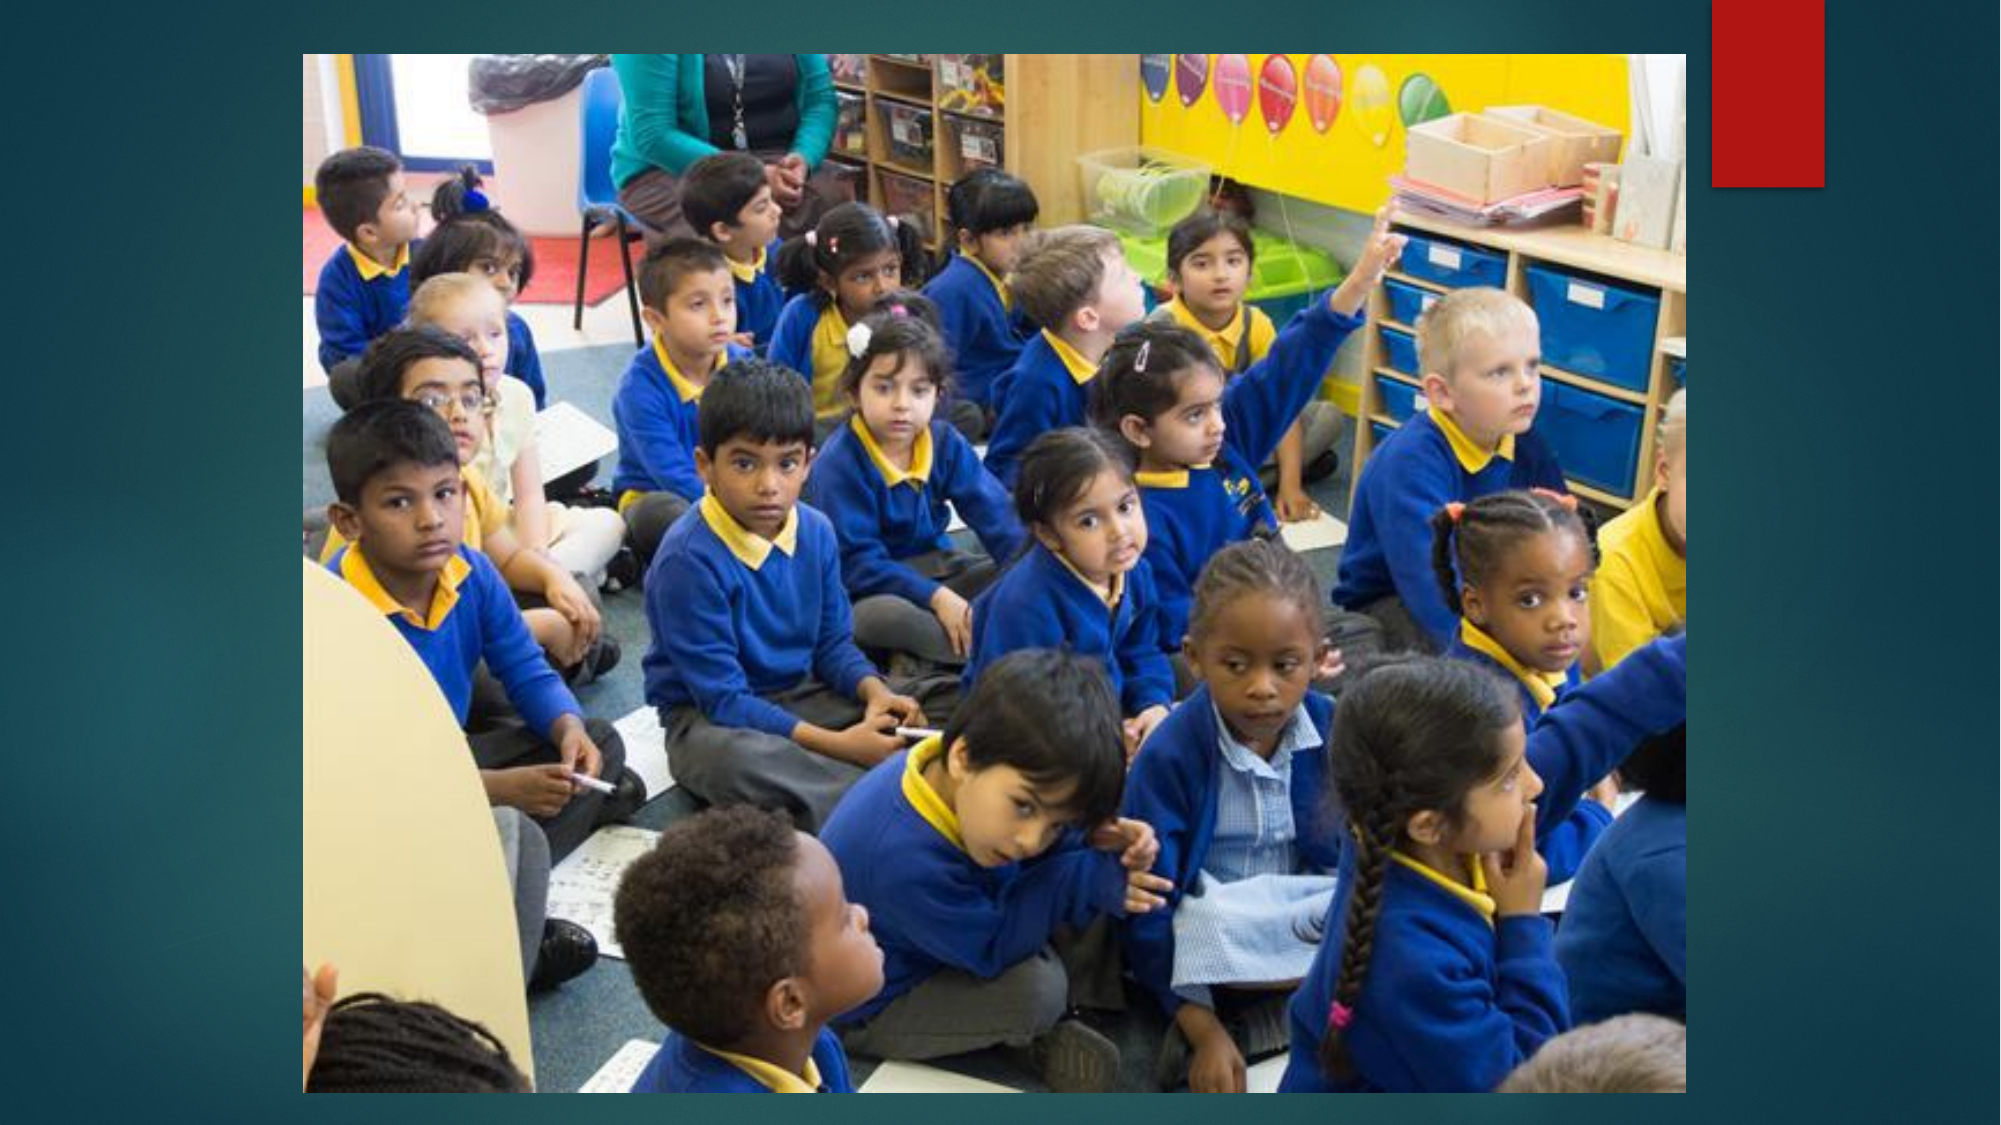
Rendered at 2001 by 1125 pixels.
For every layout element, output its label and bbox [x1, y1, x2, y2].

picture [0, 0, 1686, 1125]
